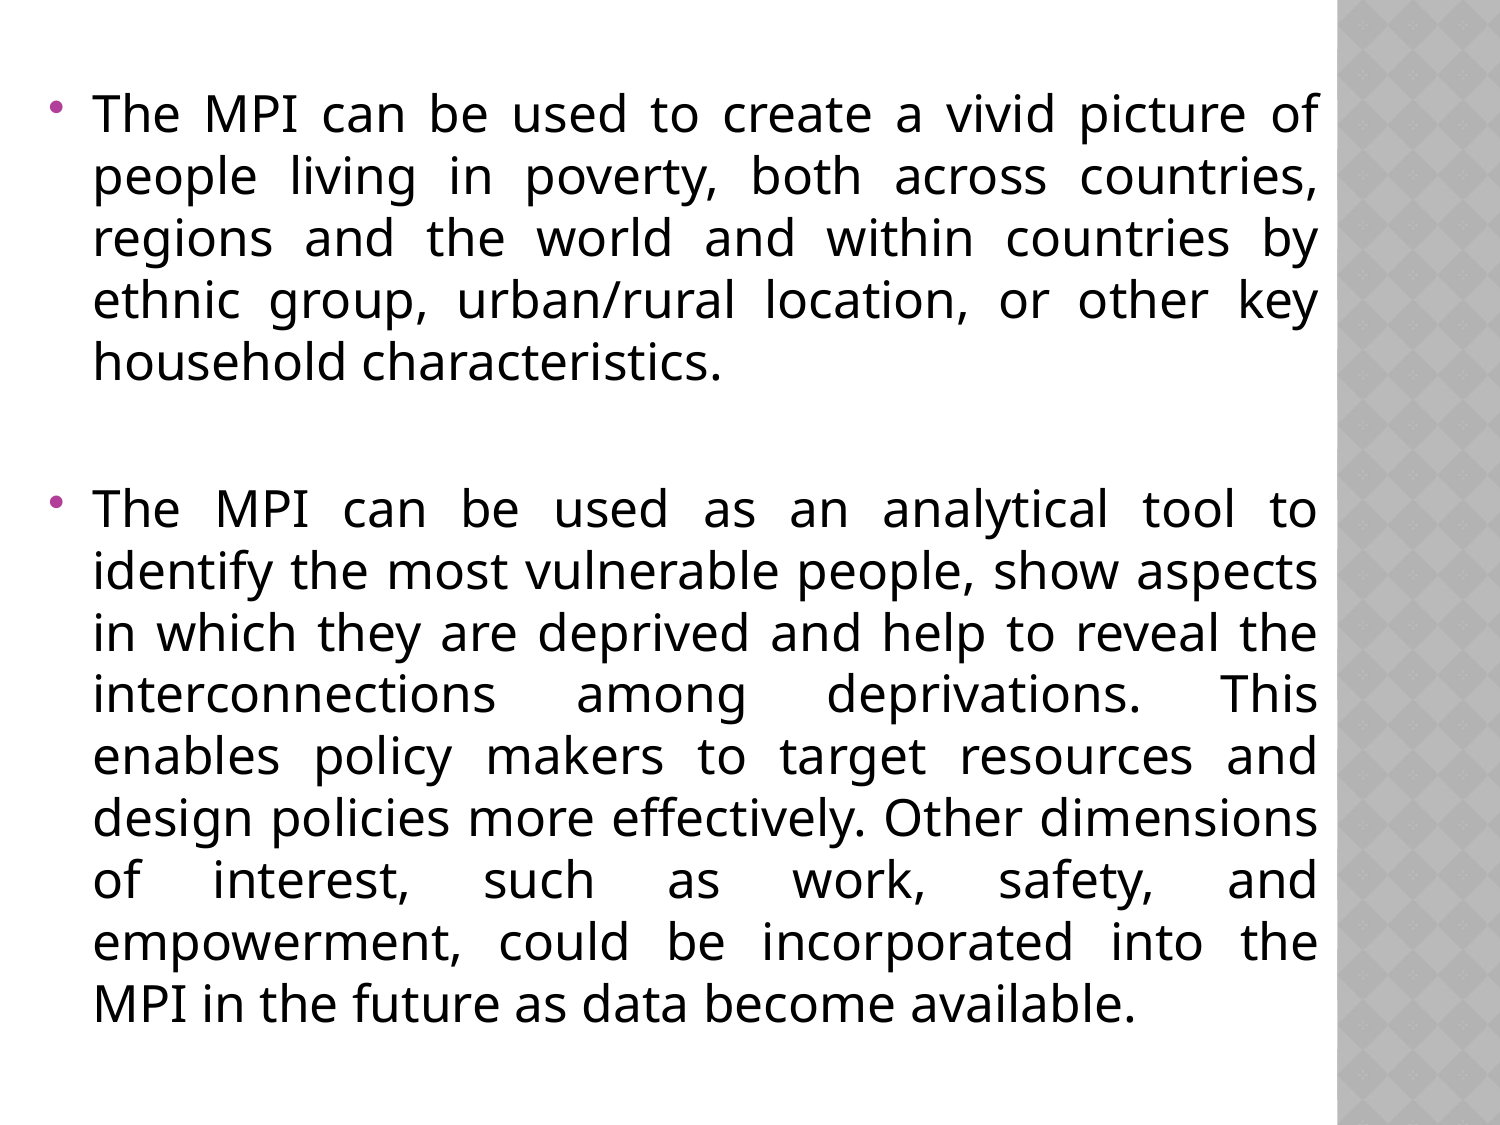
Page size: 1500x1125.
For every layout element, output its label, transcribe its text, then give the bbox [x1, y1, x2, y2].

list The MPI can be used to create a vivid picture of people living in poverty, both across countries, regions and the world and within countries by ethnic group, urban/rural location, or other key household characteristics. The MPI can be used as an analytical tool to identify the most vulnerable people, show aspects in which they are deprived and help to reveal the interconnections among deprivations. This enables policy makers to target resources and design policies more effectively. Other dimensions of interest, such as work, safety, and empowerment, could be incorporated into the MPI in the future as data become available. [35, 0, 1336, 1059]
